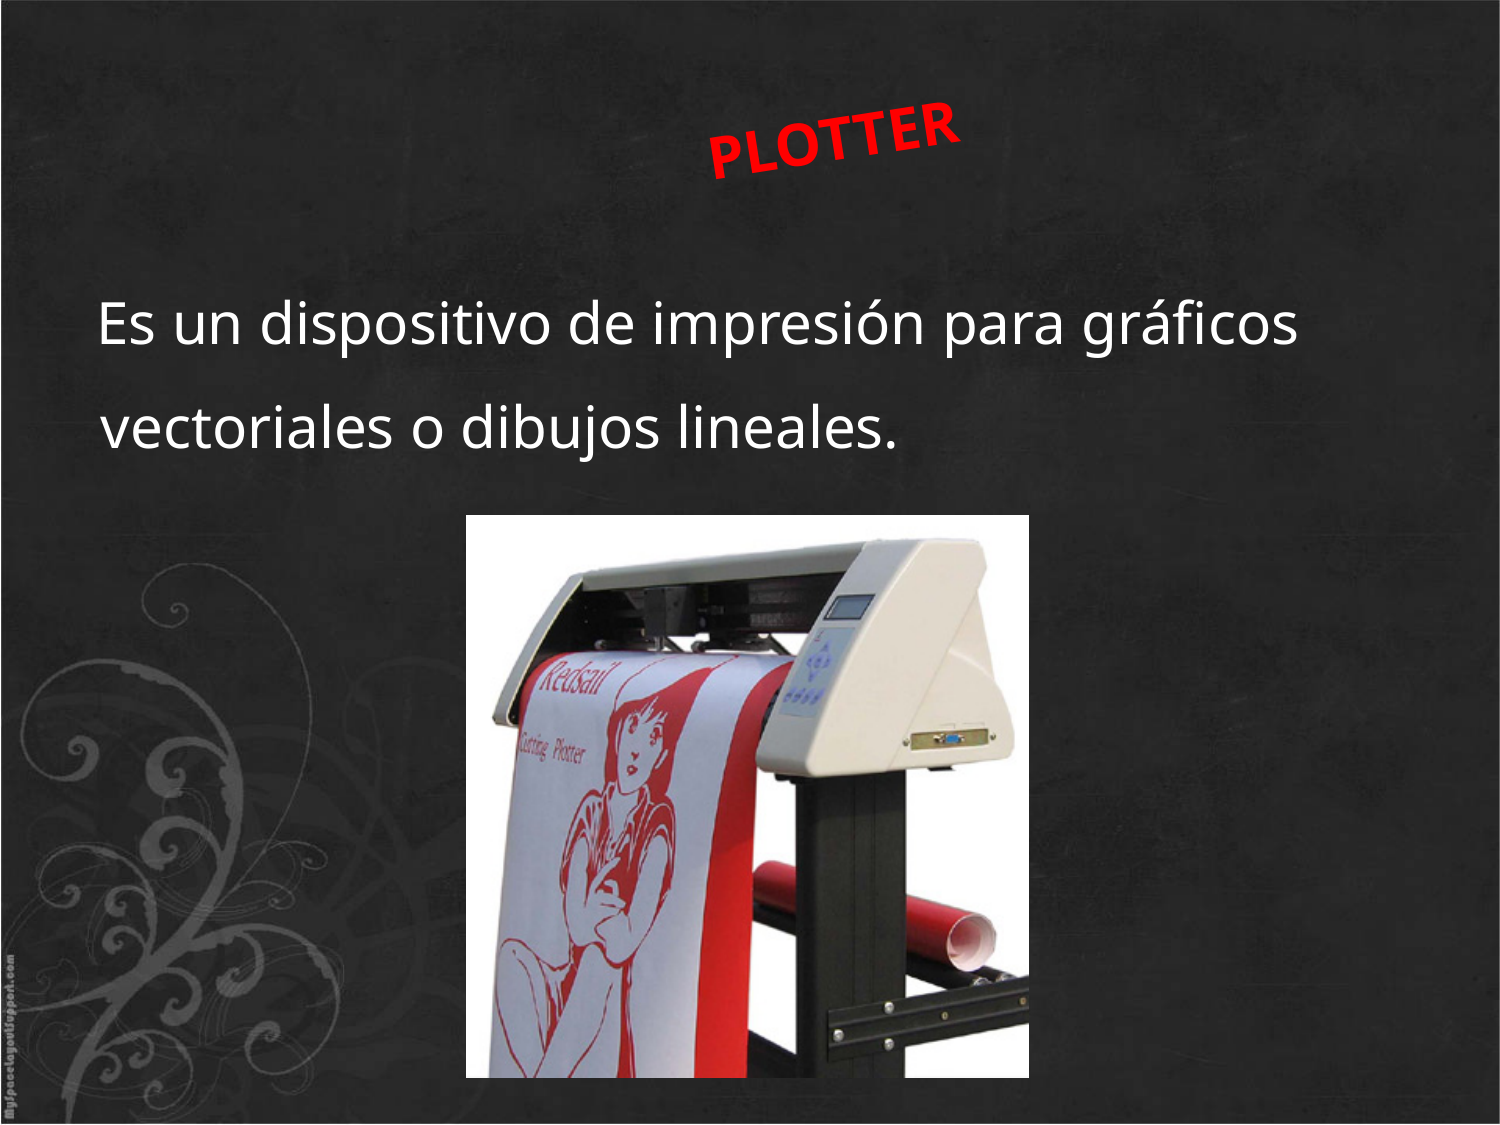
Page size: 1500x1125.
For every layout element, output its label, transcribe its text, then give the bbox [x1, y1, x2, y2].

picture [0, 0, 1500, 1125]
title Plotter [257, 0, 1408, 243]
list Es un dispositivo de impresión para gráficos vectoriales o dibujos lineales. [29, 243, 1425, 875]
